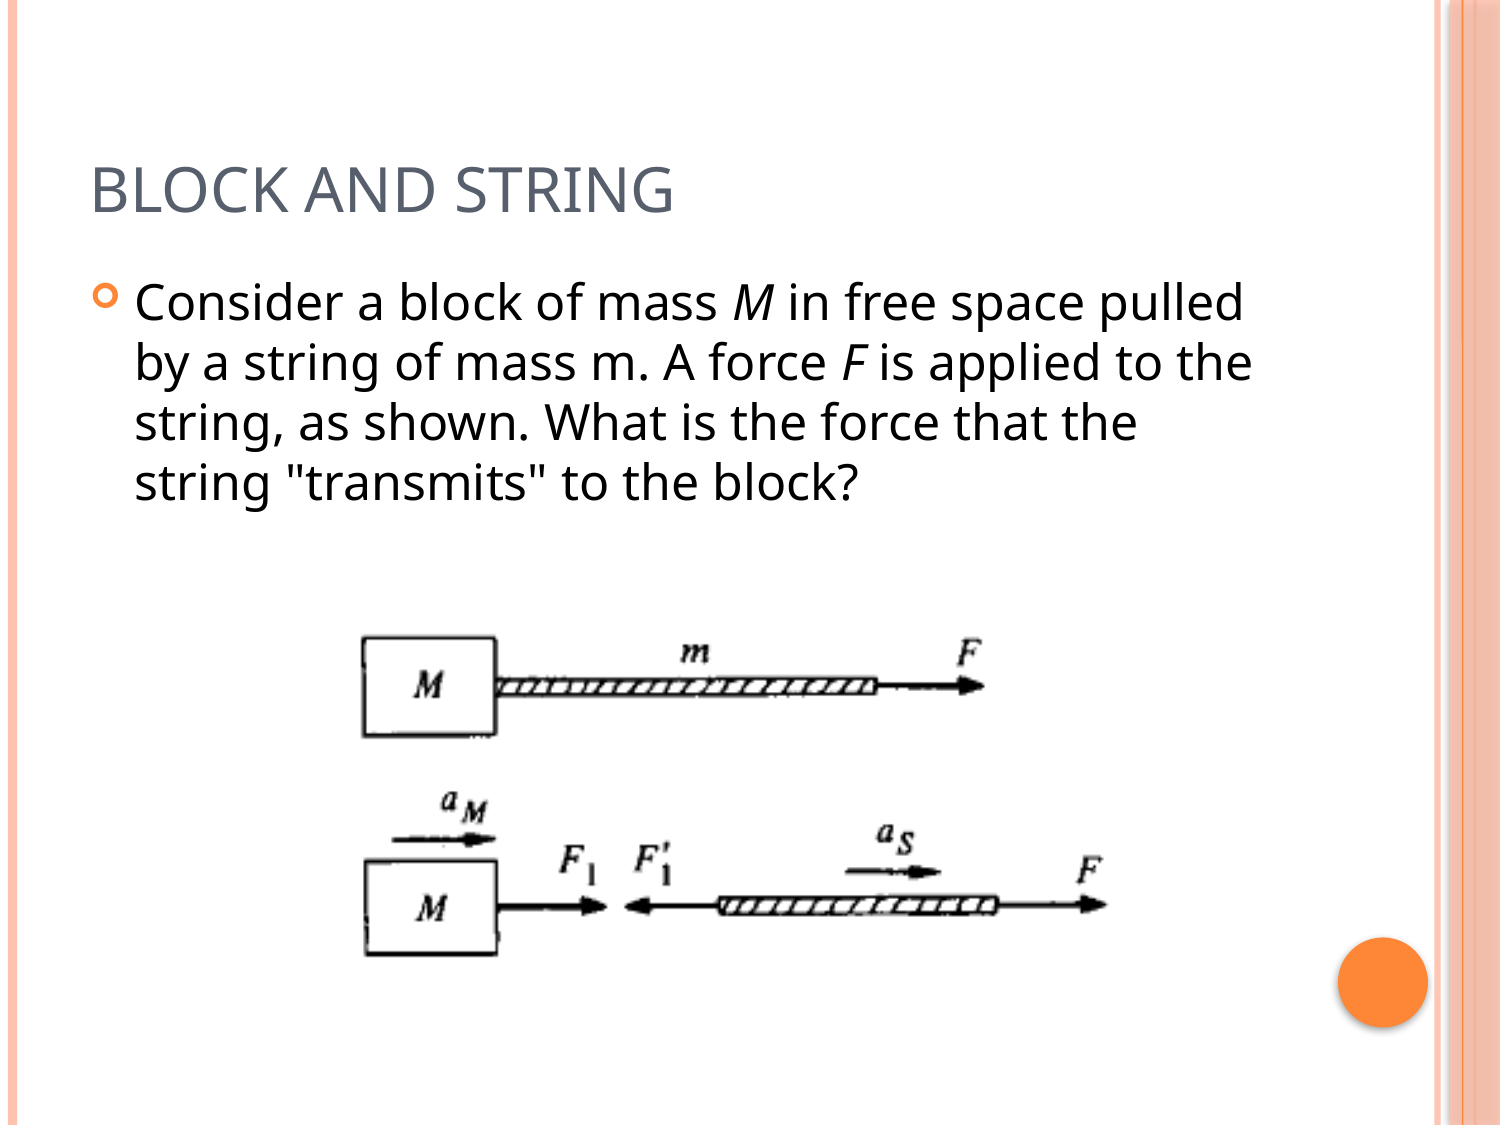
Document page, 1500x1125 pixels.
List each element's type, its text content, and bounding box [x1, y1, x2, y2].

picture [324, 586, 1138, 1036]
title Block and string [75, 45, 1300, 233]
list Consider a block of mass M in free space pulled by a string of mass m. A force F is applied to the string, as shown. What is the force that the string "transmits" to the block? [75, 262, 1300, 1062]
